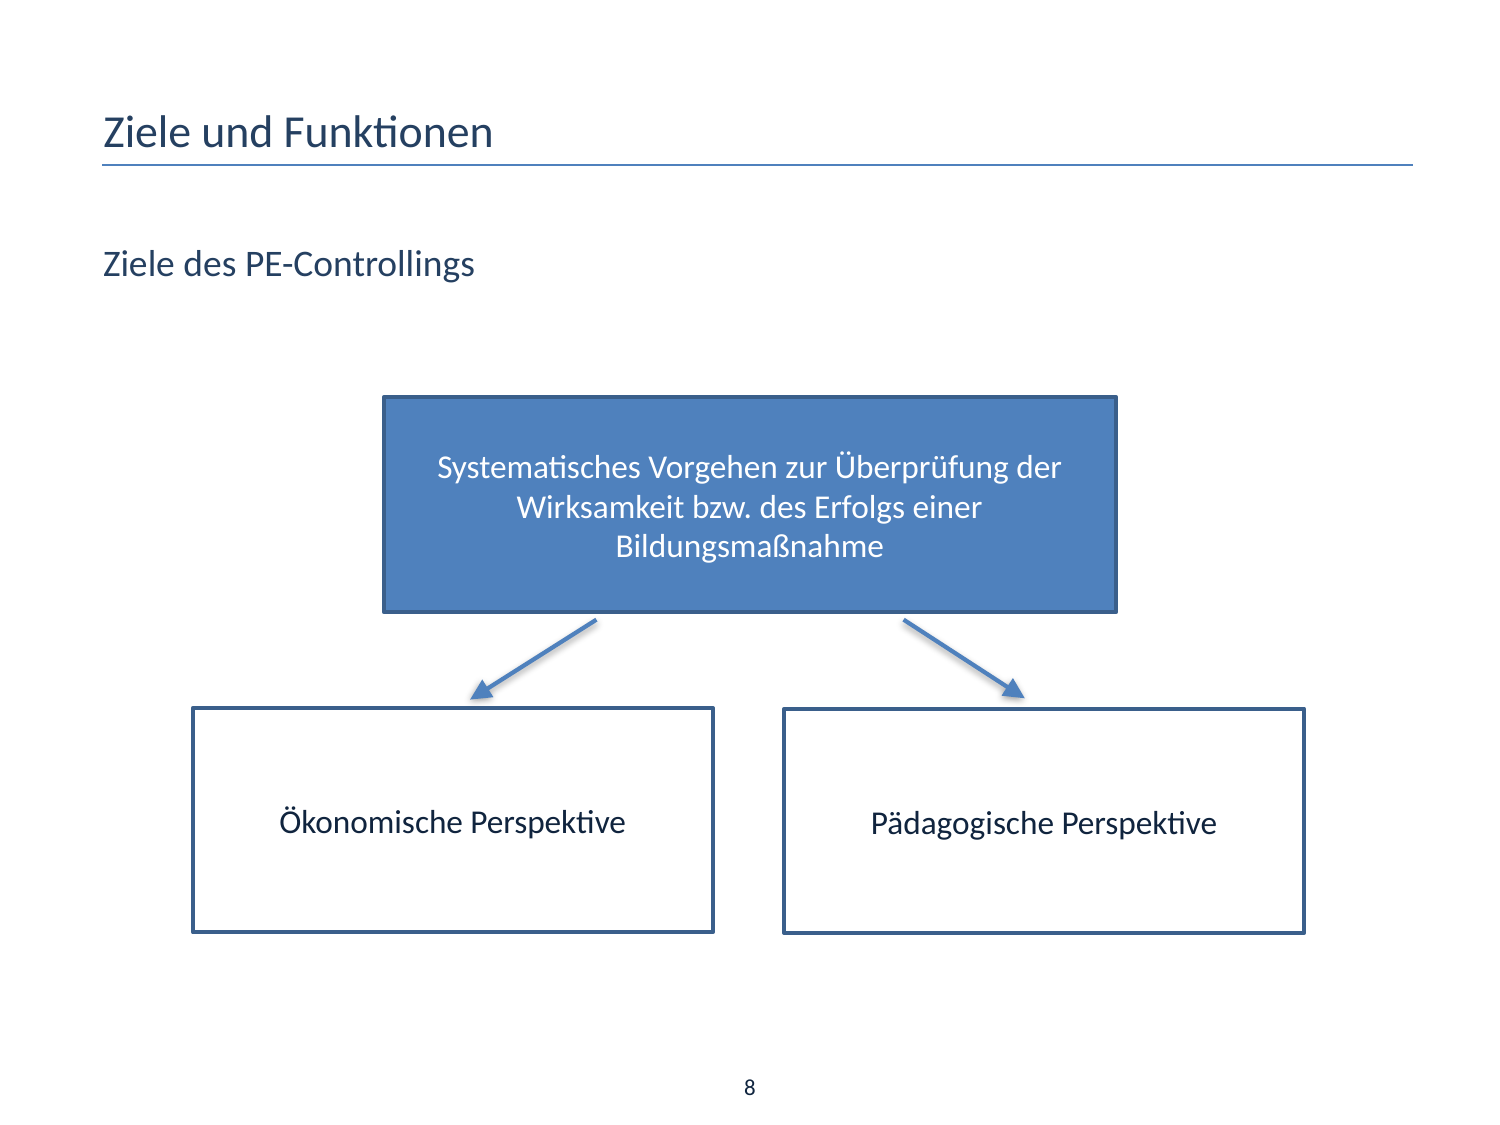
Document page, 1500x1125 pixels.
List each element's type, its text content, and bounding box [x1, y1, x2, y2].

text_box Ziele des PE-Controllings [88, 231, 1471, 472]
text_box Ziele und Funktionen [88, 94, 1211, 164]
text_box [903, 619, 1025, 699]
text_box Pädagogische Perspektive [782, 707, 1306, 935]
text_box Systematisches Vorgehen zur Überprüfung der Wirksamkeit bzw. des Erfolgs einer Bildungsmaßnahme [382, 395, 1118, 614]
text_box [469, 619, 597, 700]
text_box Ökonomische Perspektive [191, 706, 715, 934]
